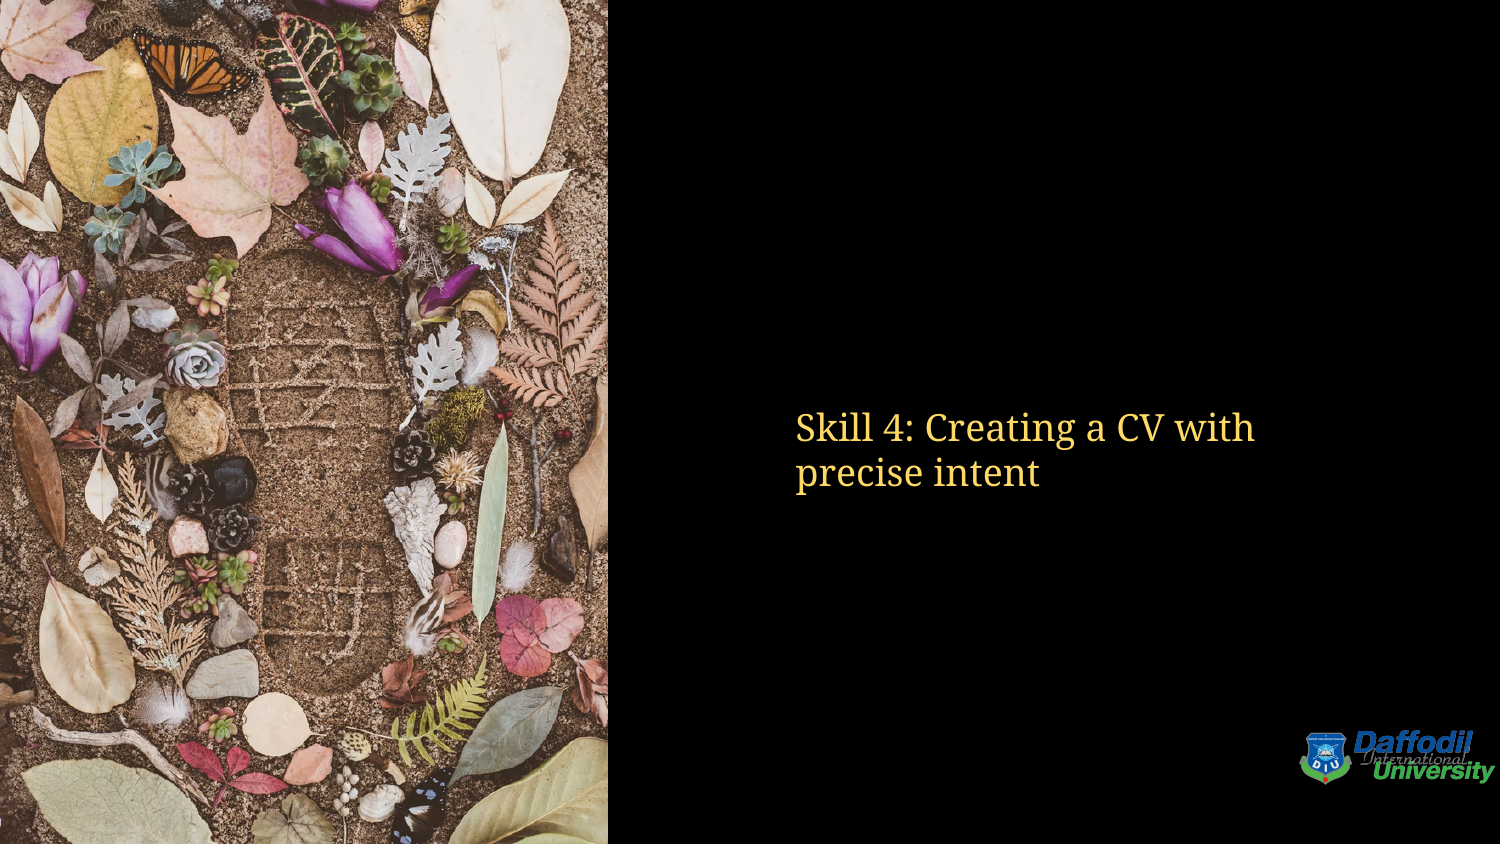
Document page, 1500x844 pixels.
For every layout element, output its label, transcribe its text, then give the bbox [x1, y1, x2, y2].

picture [1293, 654, 1500, 844]
picture [0, 0, 608, 844]
text_box Skill 4: Creating a CV with precise intent [780, 388, 1363, 509]
